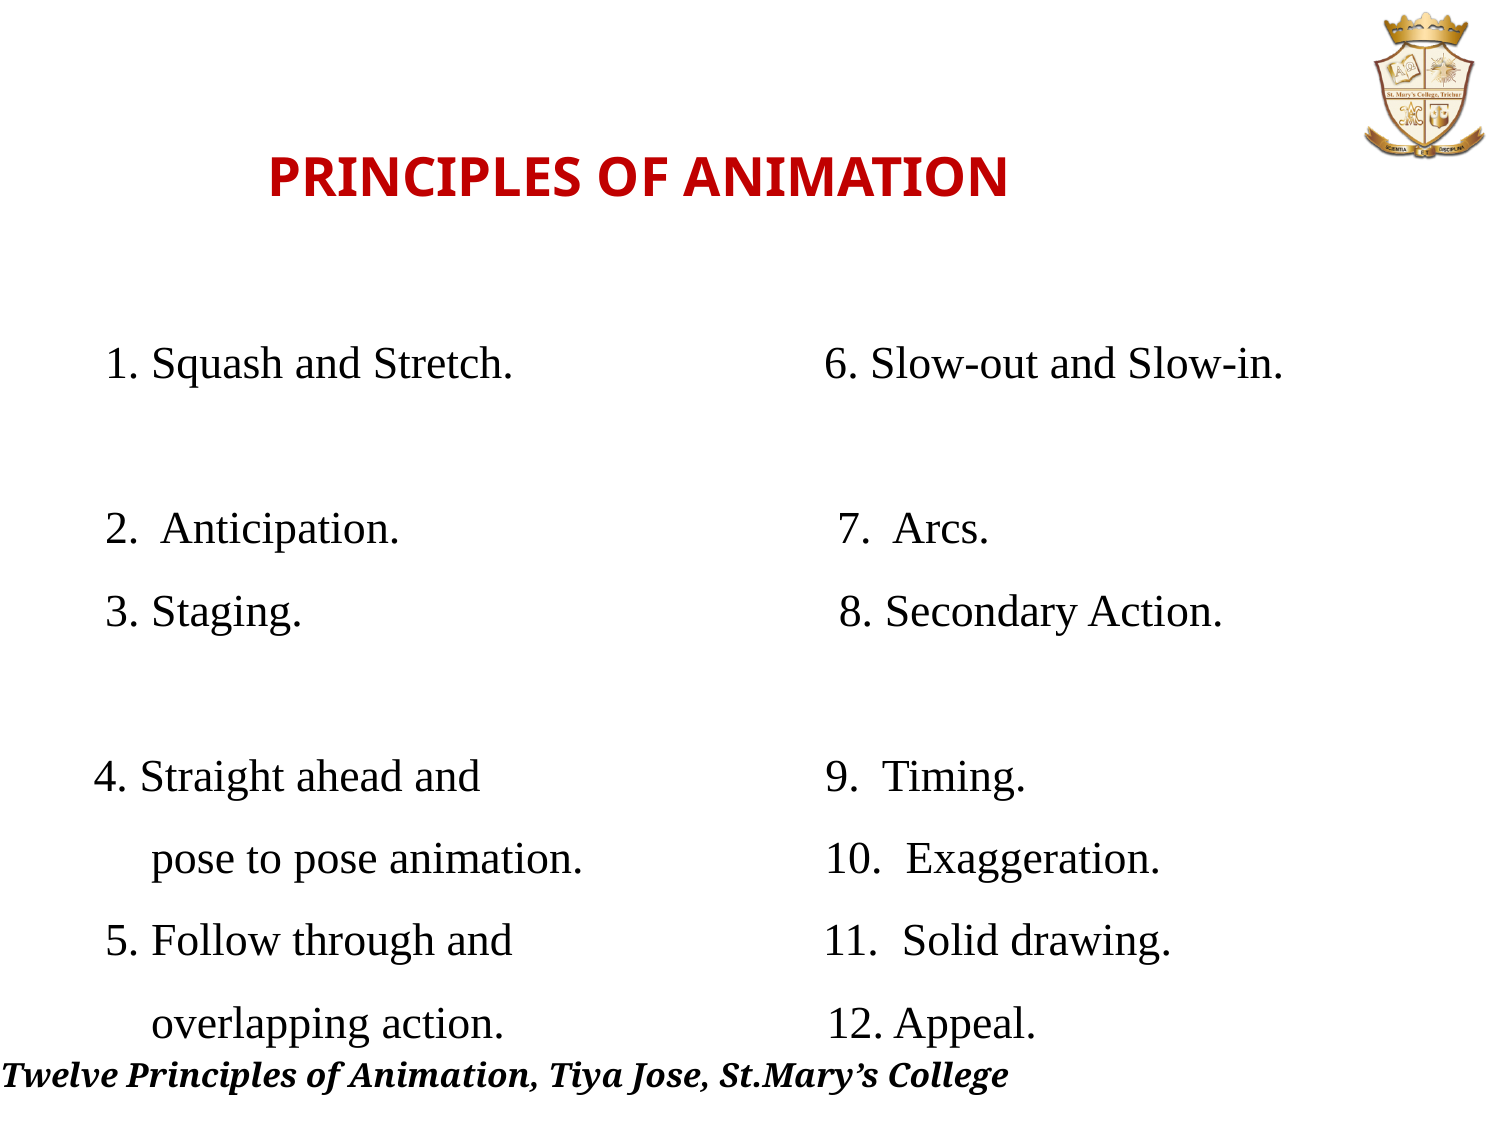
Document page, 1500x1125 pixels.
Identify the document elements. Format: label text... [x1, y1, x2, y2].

text_box 1. Squash and Stretch. 6. Slow-out and Slow-in. 2. Anticipation. 7. Arcs. 3. Staging. 8. Secondary Action. 4. Straight ahead and 9. Timing. pose to pose animation. 10. Exaggeration. 5. Follow through and 11. Solid drawing. overlapping action. 12. Appeal. [78, 298, 1473, 1125]
text_box PRINCIPLES OF ANIMATION [252, 135, 1027, 215]
text_box Twelve Principles of Animation, Tiya Jose, St.Mary’s College [0, 1046, 78, 1125]
picture [1342, 0, 1500, 183]
